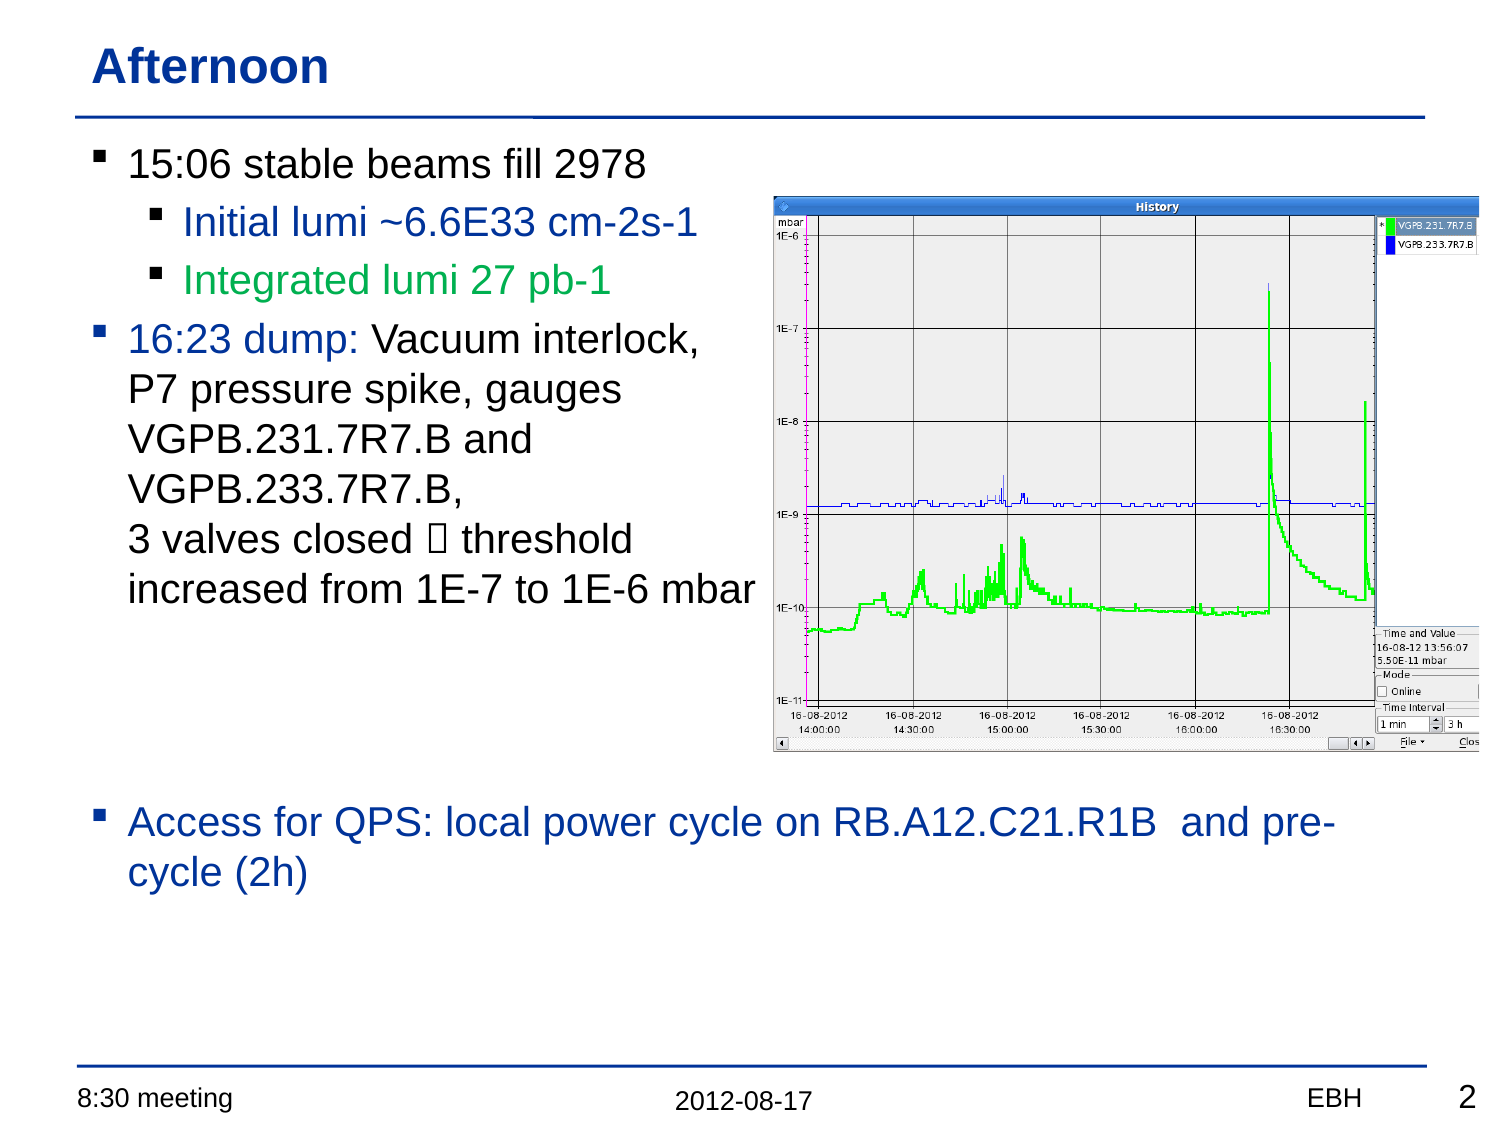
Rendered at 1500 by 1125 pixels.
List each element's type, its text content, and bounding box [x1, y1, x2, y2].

title Afternoon [75, 12, 1425, 116]
list 15:06 stable beams fill 2978 Initial lumi ~6.6E33 cm-2s-1 Integrated lumi 27 pb-1 16:23 dump: Vacuum interlock, P7 pressure spike, gauges VGPB.231.7R7.B and VGPB.233.7R7.B, 3 valves closed  threshold increased from 1E-7 to 1E-6 mbar Access for QPS: local power cycle on RB.A12.C21.R1B and pre-cycle (2h) [74, 128, 1426, 1054]
picture [773, 196, 1480, 752]
